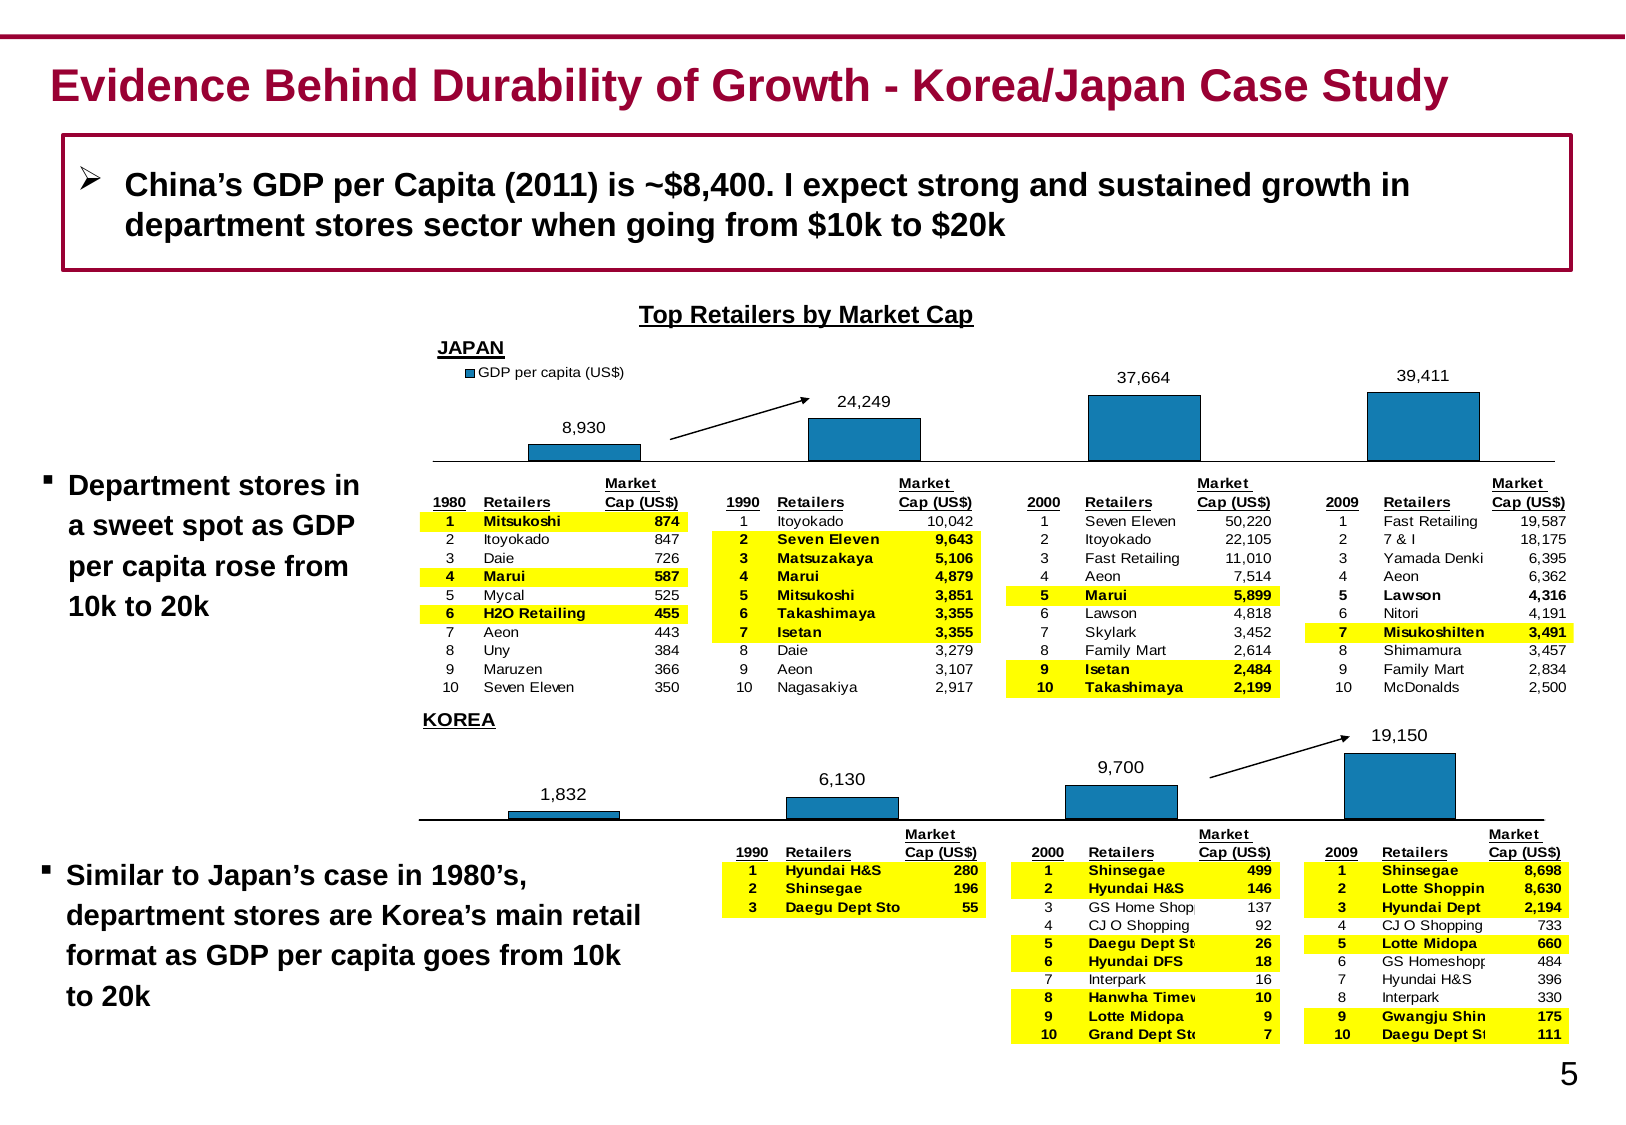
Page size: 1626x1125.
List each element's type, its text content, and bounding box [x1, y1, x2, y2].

text_box Similar to Japan’s case in 1980’s, department stores are Korea’s main retail format as GDP per capita goes from 10k to 20k [2, 796, 427, 1020]
picture [418, 336, 1575, 699]
text_box China’s GDP per Capita (2011) is ~$8,400. I expect strong and sustained growth in department stores sector when going from $10k to $20k [61, 133, 1573, 272]
text_box Top Retailers by Market Cap [624, 291, 1379, 335]
text_box 5 [1545, 1044, 1594, 1100]
title Evidence Behind Durability of Growth - Korea/Japan Case Study [34, 52, 1598, 241]
text_box Department stores in a sweet spot as GDP per capita rose from 10k to 20k [4, 338, 399, 698]
picture [418, 705, 1571, 1046]
